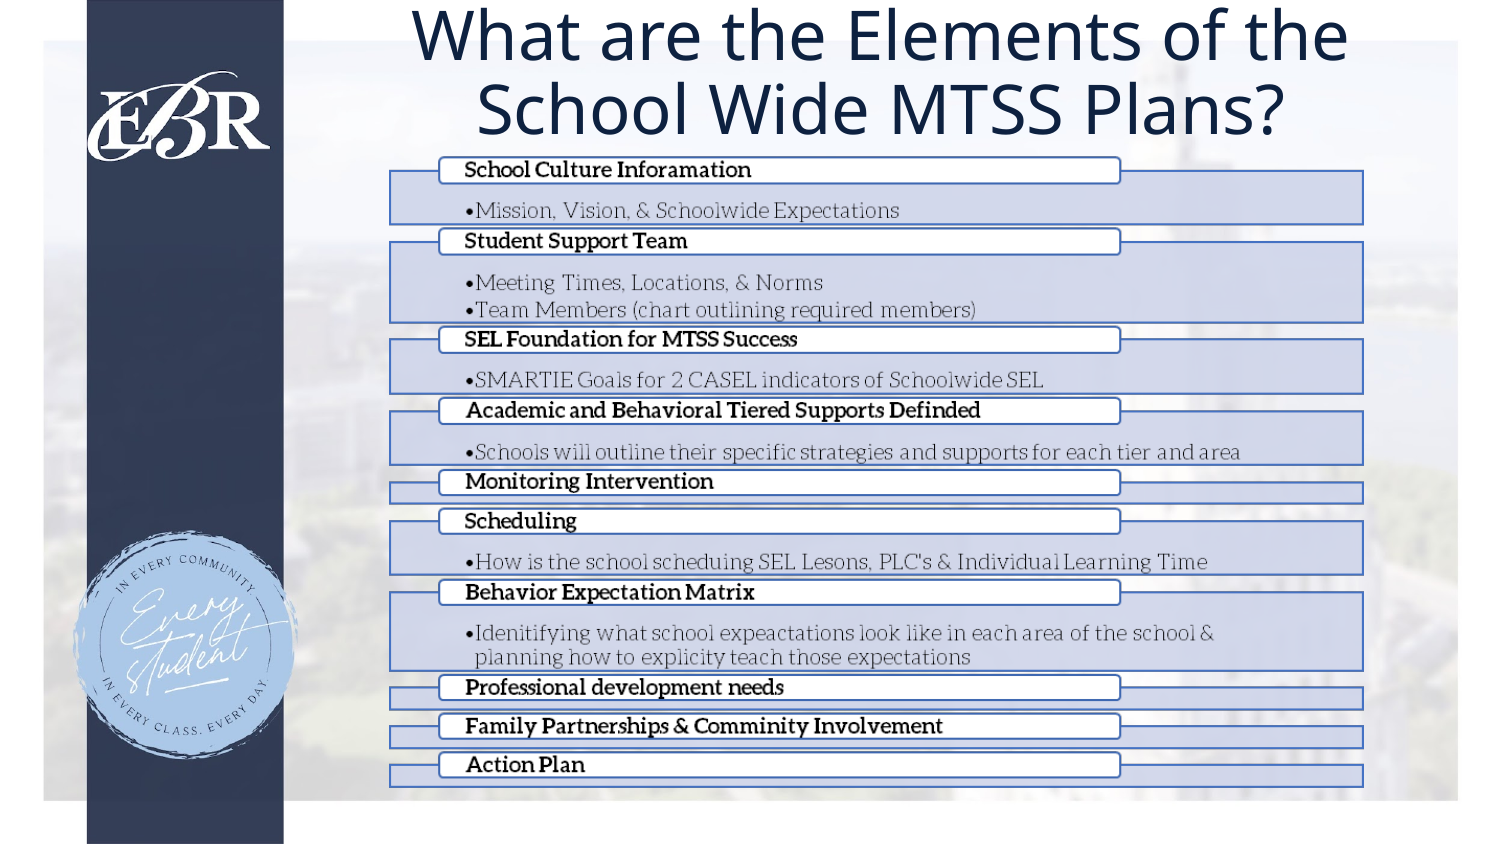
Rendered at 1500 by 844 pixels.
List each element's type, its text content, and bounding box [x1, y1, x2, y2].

text_box What are the Elements of the School Wide MTSS Plans? [341, 0, 1421, 188]
picture [0, 0, 1500, 844]
